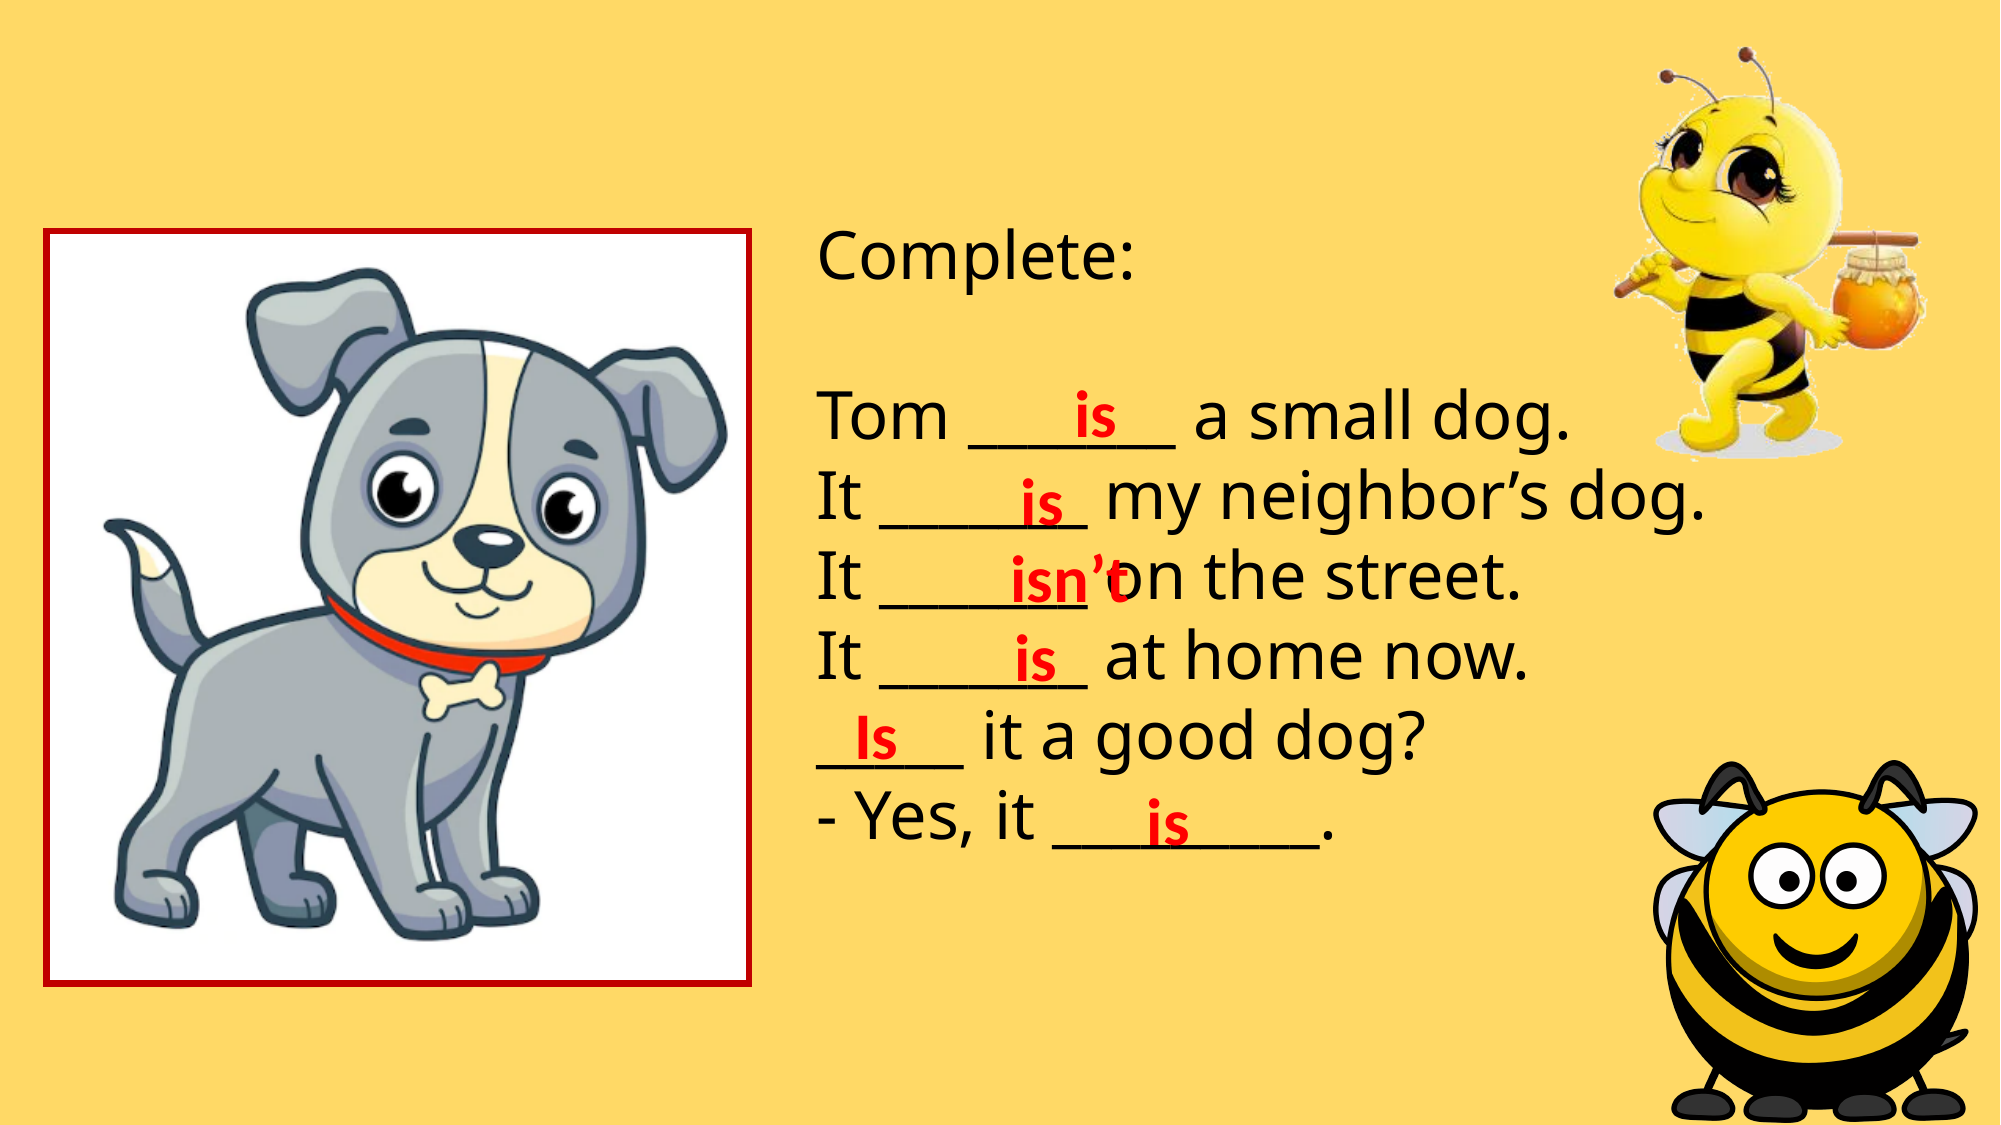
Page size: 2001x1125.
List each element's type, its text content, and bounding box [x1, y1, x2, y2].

text_box Complete: Tom _______ a small dog. It _______ my neighbor’s dog. It _______ on the street. It _______ at home now. _____ it a good dog? - Yes, it _________. [801, 205, 1893, 861]
text_box [46, 230, 750, 985]
text_box is [1059, 363, 1262, 450]
text_box is [999, 607, 1202, 702]
text_box isn’t [995, 528, 1198, 624]
text_box Is [839, 685, 1042, 780]
picture [1595, 22, 1942, 484]
picture [1653, 760, 1978, 1123]
text_box is [1006, 450, 1309, 546]
text_box is [1131, 771, 1334, 867]
